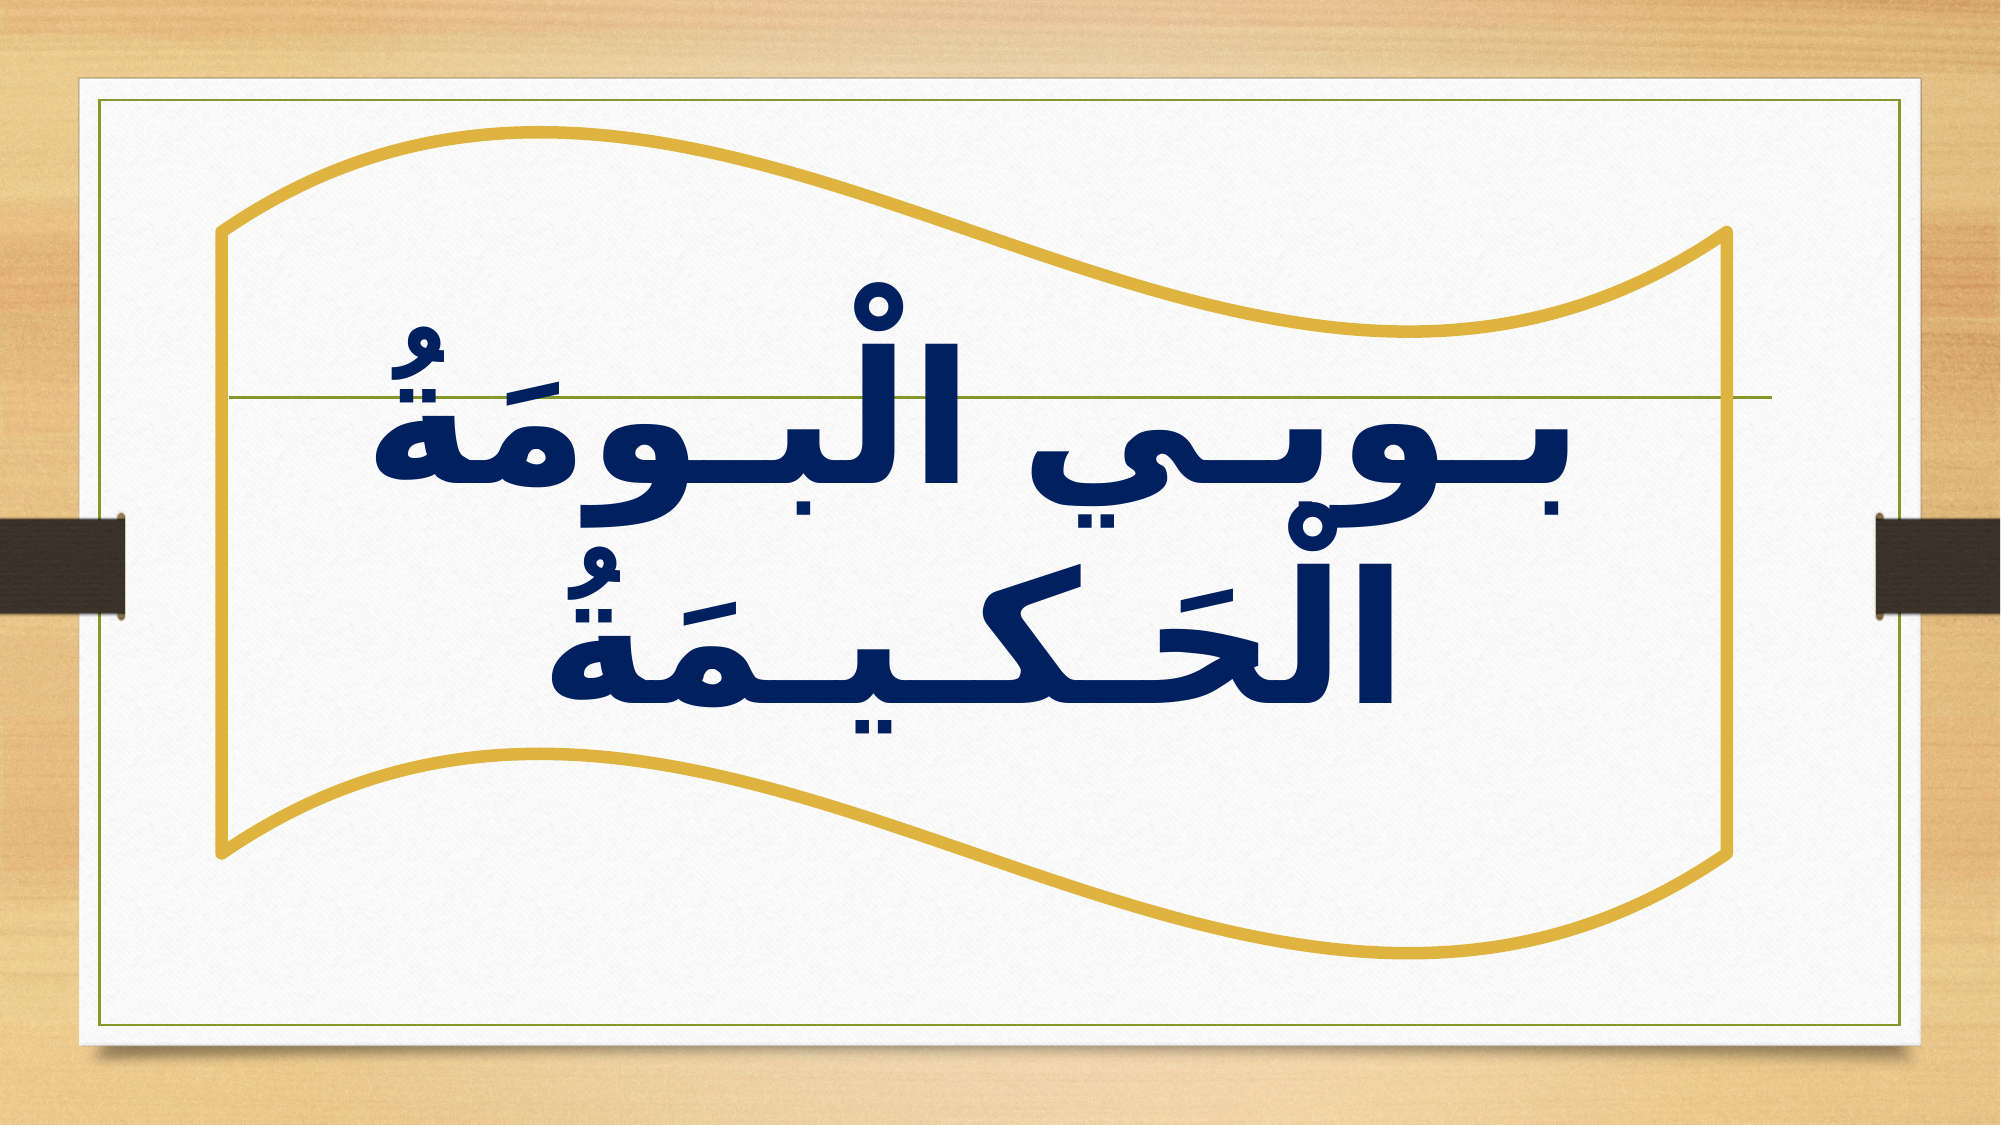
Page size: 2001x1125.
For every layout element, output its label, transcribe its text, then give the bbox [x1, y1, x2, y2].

text_box بـوبـي الْبـومَةُ الْحَـكـيـمَةُ [221, 132, 1727, 954]
picture [0, 0, 2001, 1125]
